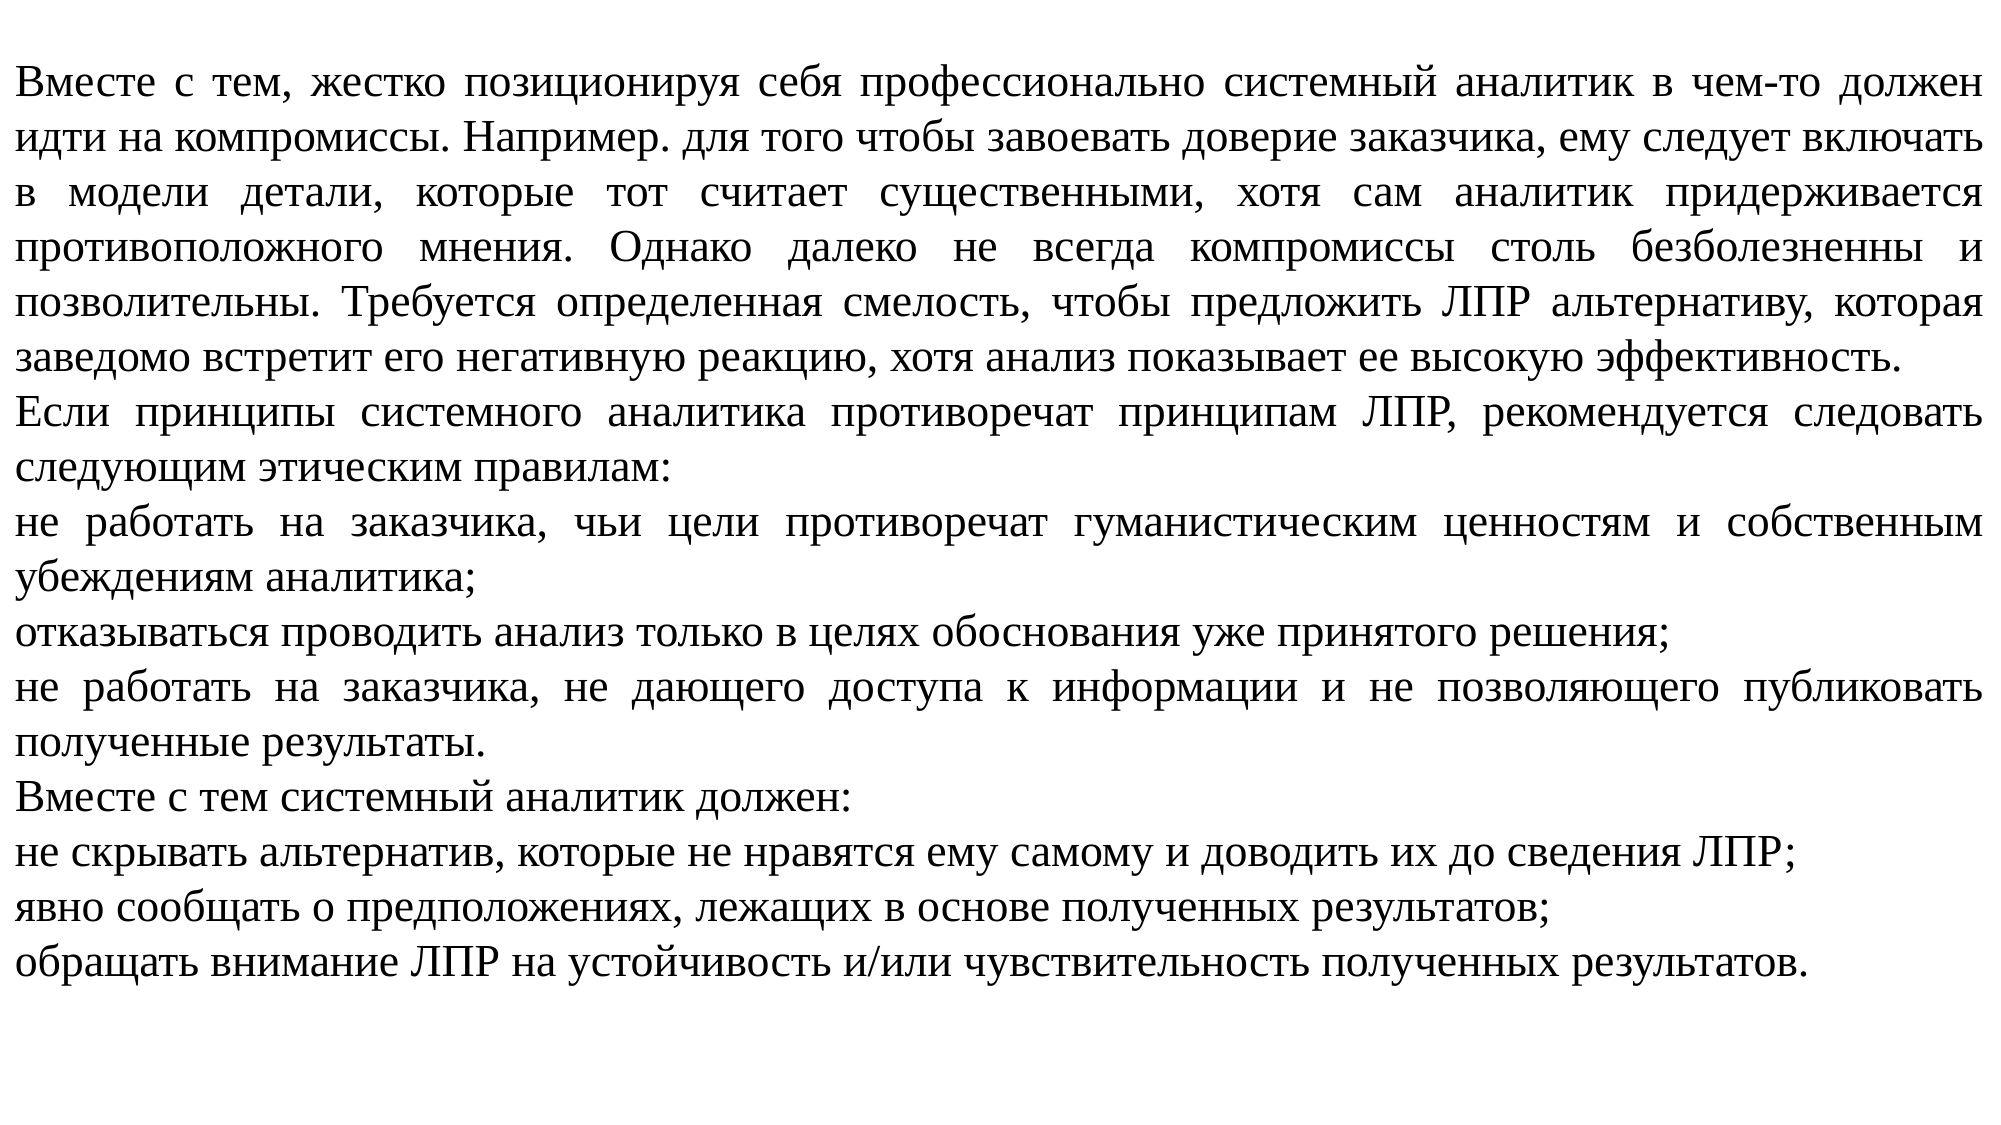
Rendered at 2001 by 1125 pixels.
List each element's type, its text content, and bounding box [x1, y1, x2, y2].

text_box Вместе с тем, жестко позиционируя себя профессионально системный аналитик в чем-то должен идти на компромиссы. Например. для того чтобы завоевать доверие заказчика, ему следует включать в модели детали, которые тот считает существенными, хотя сам аналитик придерживается противоположного мнения. Однако далеко не всегда компромиссы столь безболезненны и позволительны. Требуется определенная смелость, чтобы предложить ЛПР альтернативу, которая заведомо встретит его негативную реакцию, хотя анализ показывает ее высокую эффективность. Если принципы системного аналитика противоречат принципам ЛПР, рекомендуется следовать следующим этическим правилам: не работать на заказчика, чьи цели противоречат гуманистическим ценностям и собственным убеждениям аналитика; отказываться проводить анализ только в целях обоснования уже принятого решения; не работать на заказчика, не дающего доступа к информации и не позволяющего публиковать полученные результаты. Вместе с тем системный аналитик должен: не скрывать альтернатив, которые не нравятся ему самому и доводить их до сведения ЛПР; явно сообщать о предположениях, лежащих в основе полученных результатов; обращать внимание ЛПР на устойчивость и/или чувствительность полученных результатов. [0, 43, 2000, 993]
